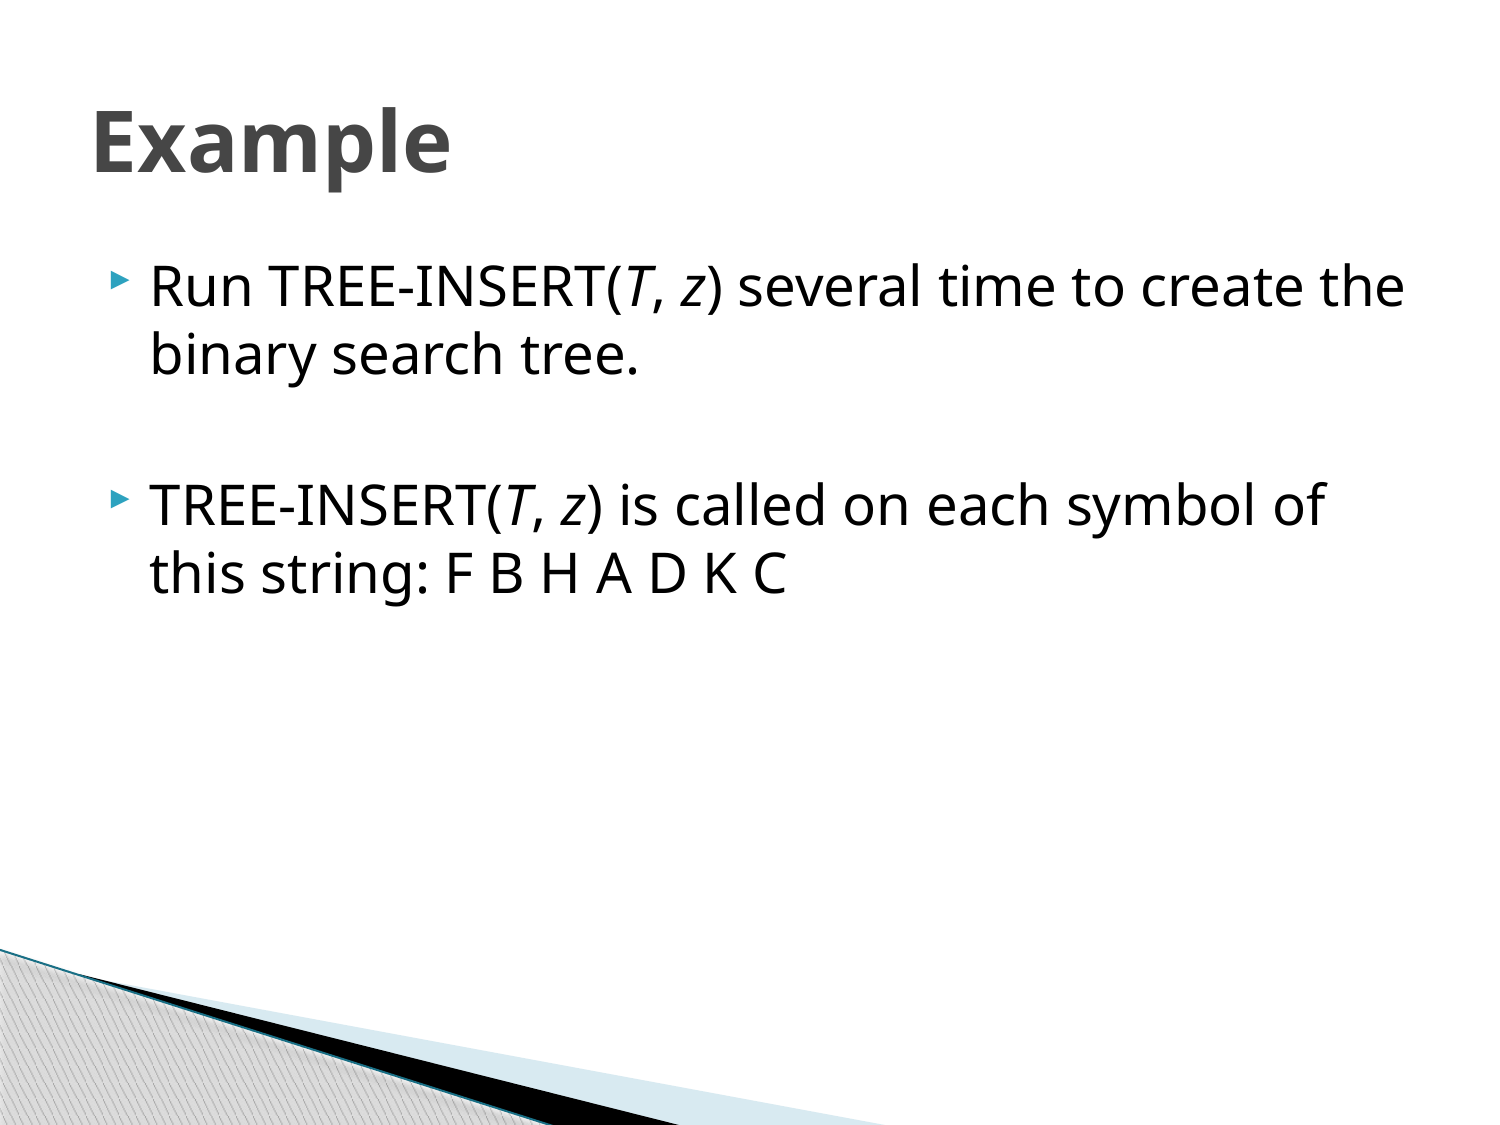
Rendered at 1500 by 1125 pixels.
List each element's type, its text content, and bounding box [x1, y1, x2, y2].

list Run TREE-INSERT(T, z) several time to create the binary search tree. TREE-INSERT(T, z) is called on each symbol of this string: F B H A D K C [75, 243, 1425, 986]
title Example [75, 45, 1425, 233]
